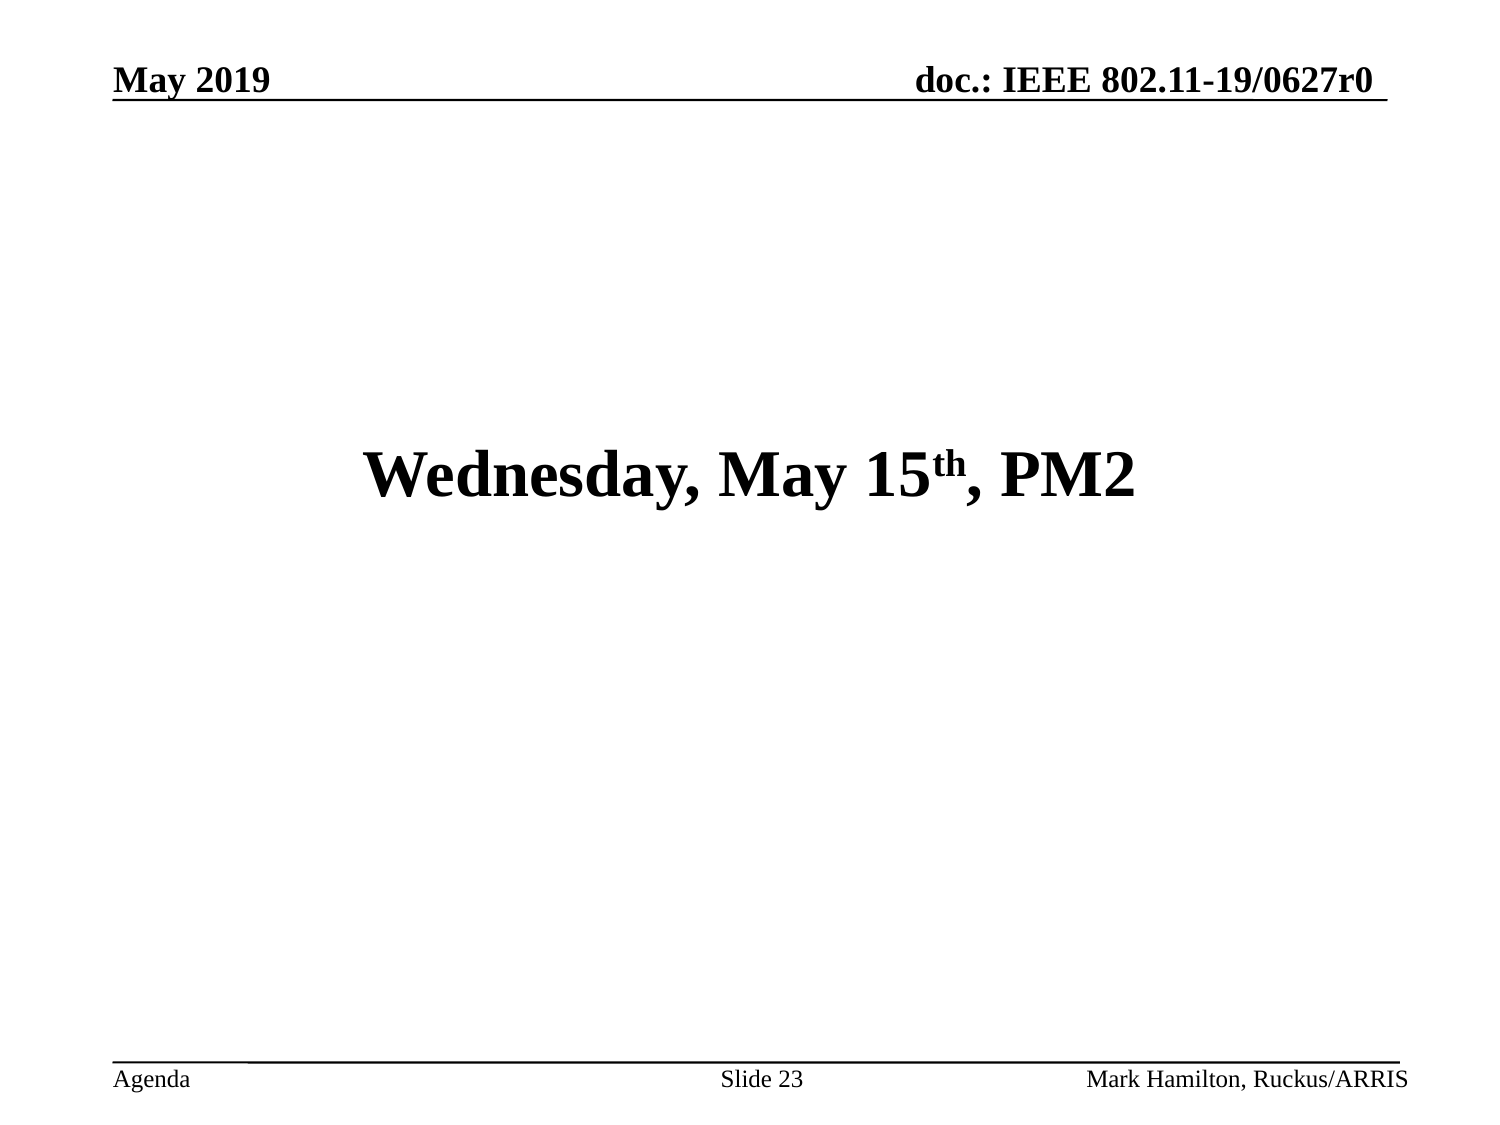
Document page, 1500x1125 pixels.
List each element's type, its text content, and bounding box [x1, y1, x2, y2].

title Wednesday, May 15th, PM2 [112, 349, 1388, 591]
